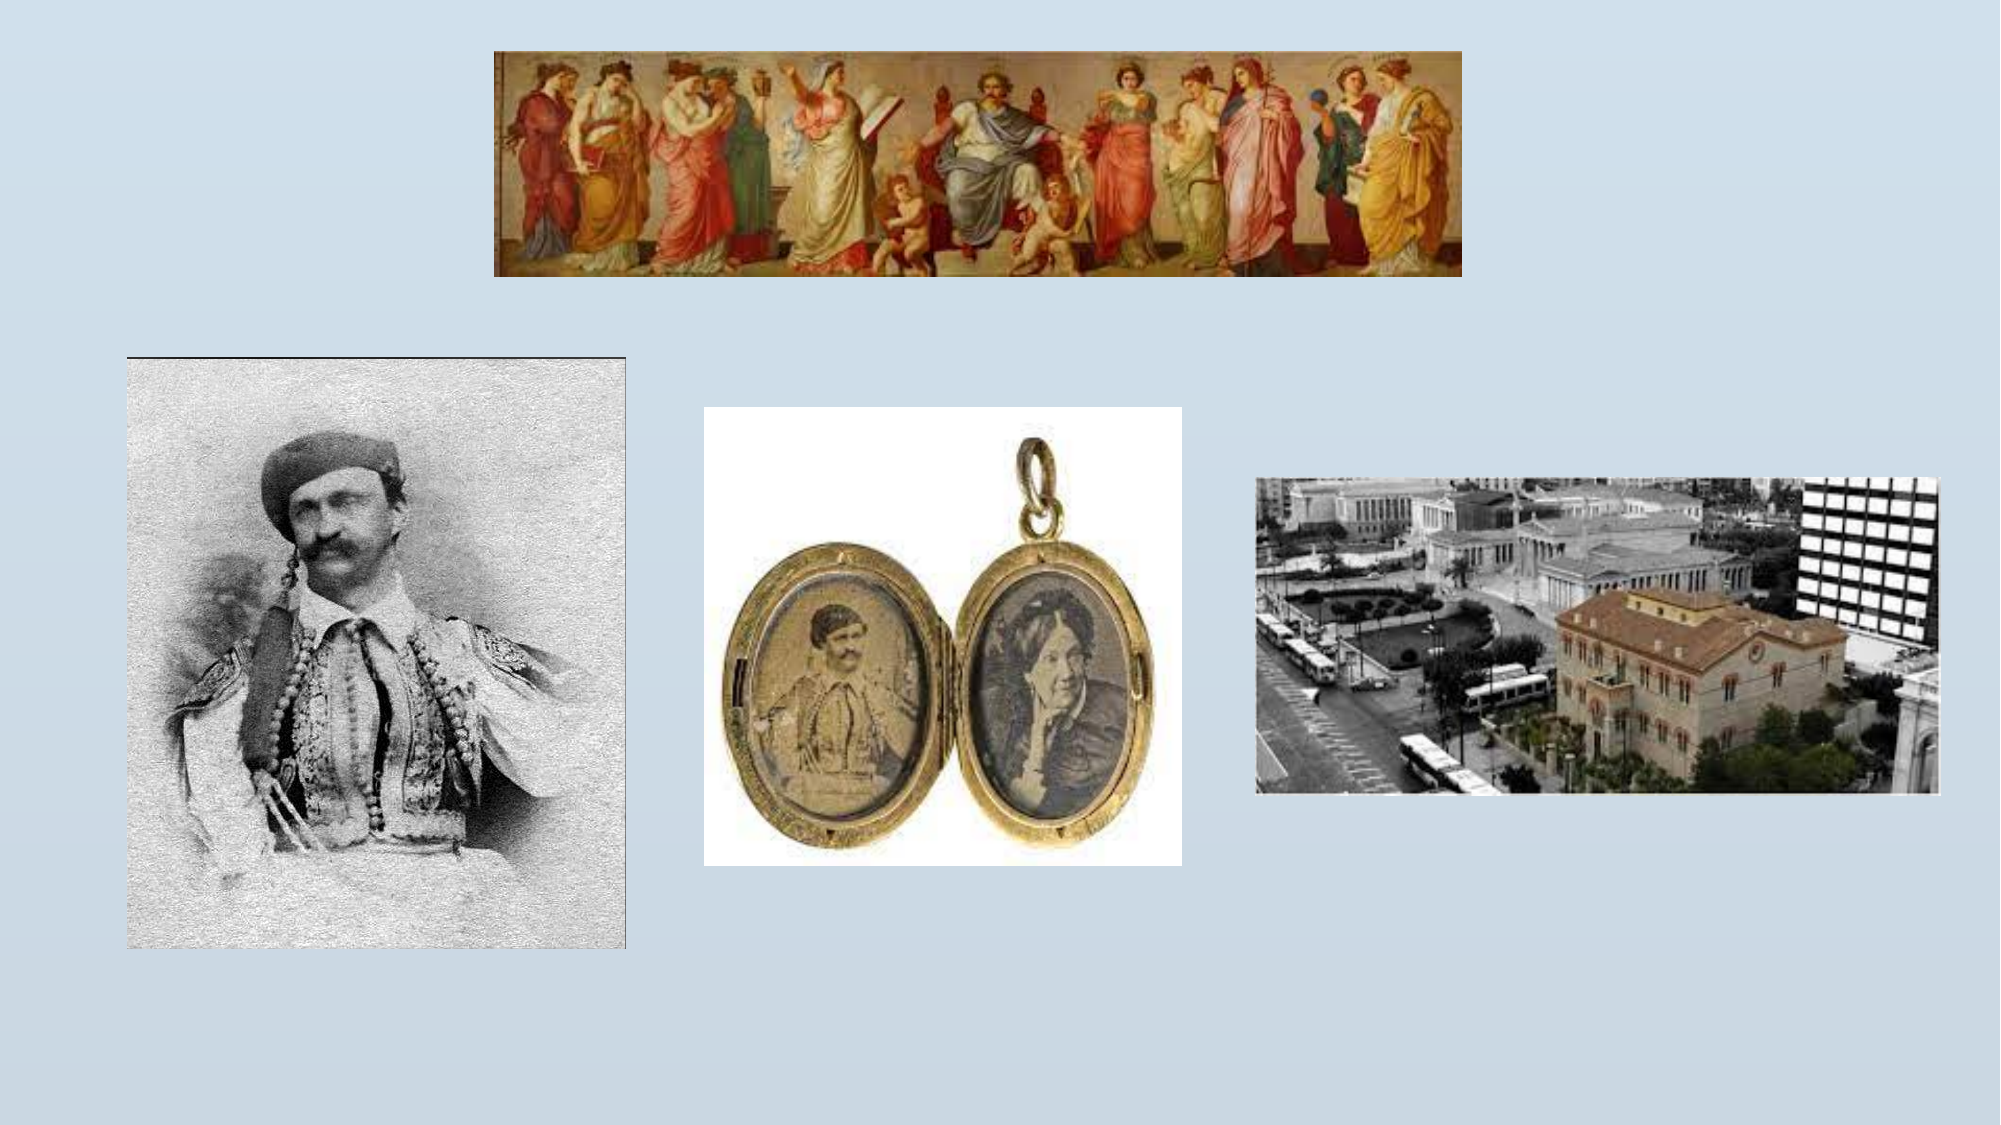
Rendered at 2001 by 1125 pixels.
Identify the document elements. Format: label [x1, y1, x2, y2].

picture [127, 357, 626, 949]
picture [704, 407, 1182, 866]
picture [1255, 477, 1941, 796]
picture [494, 51, 1462, 277]
